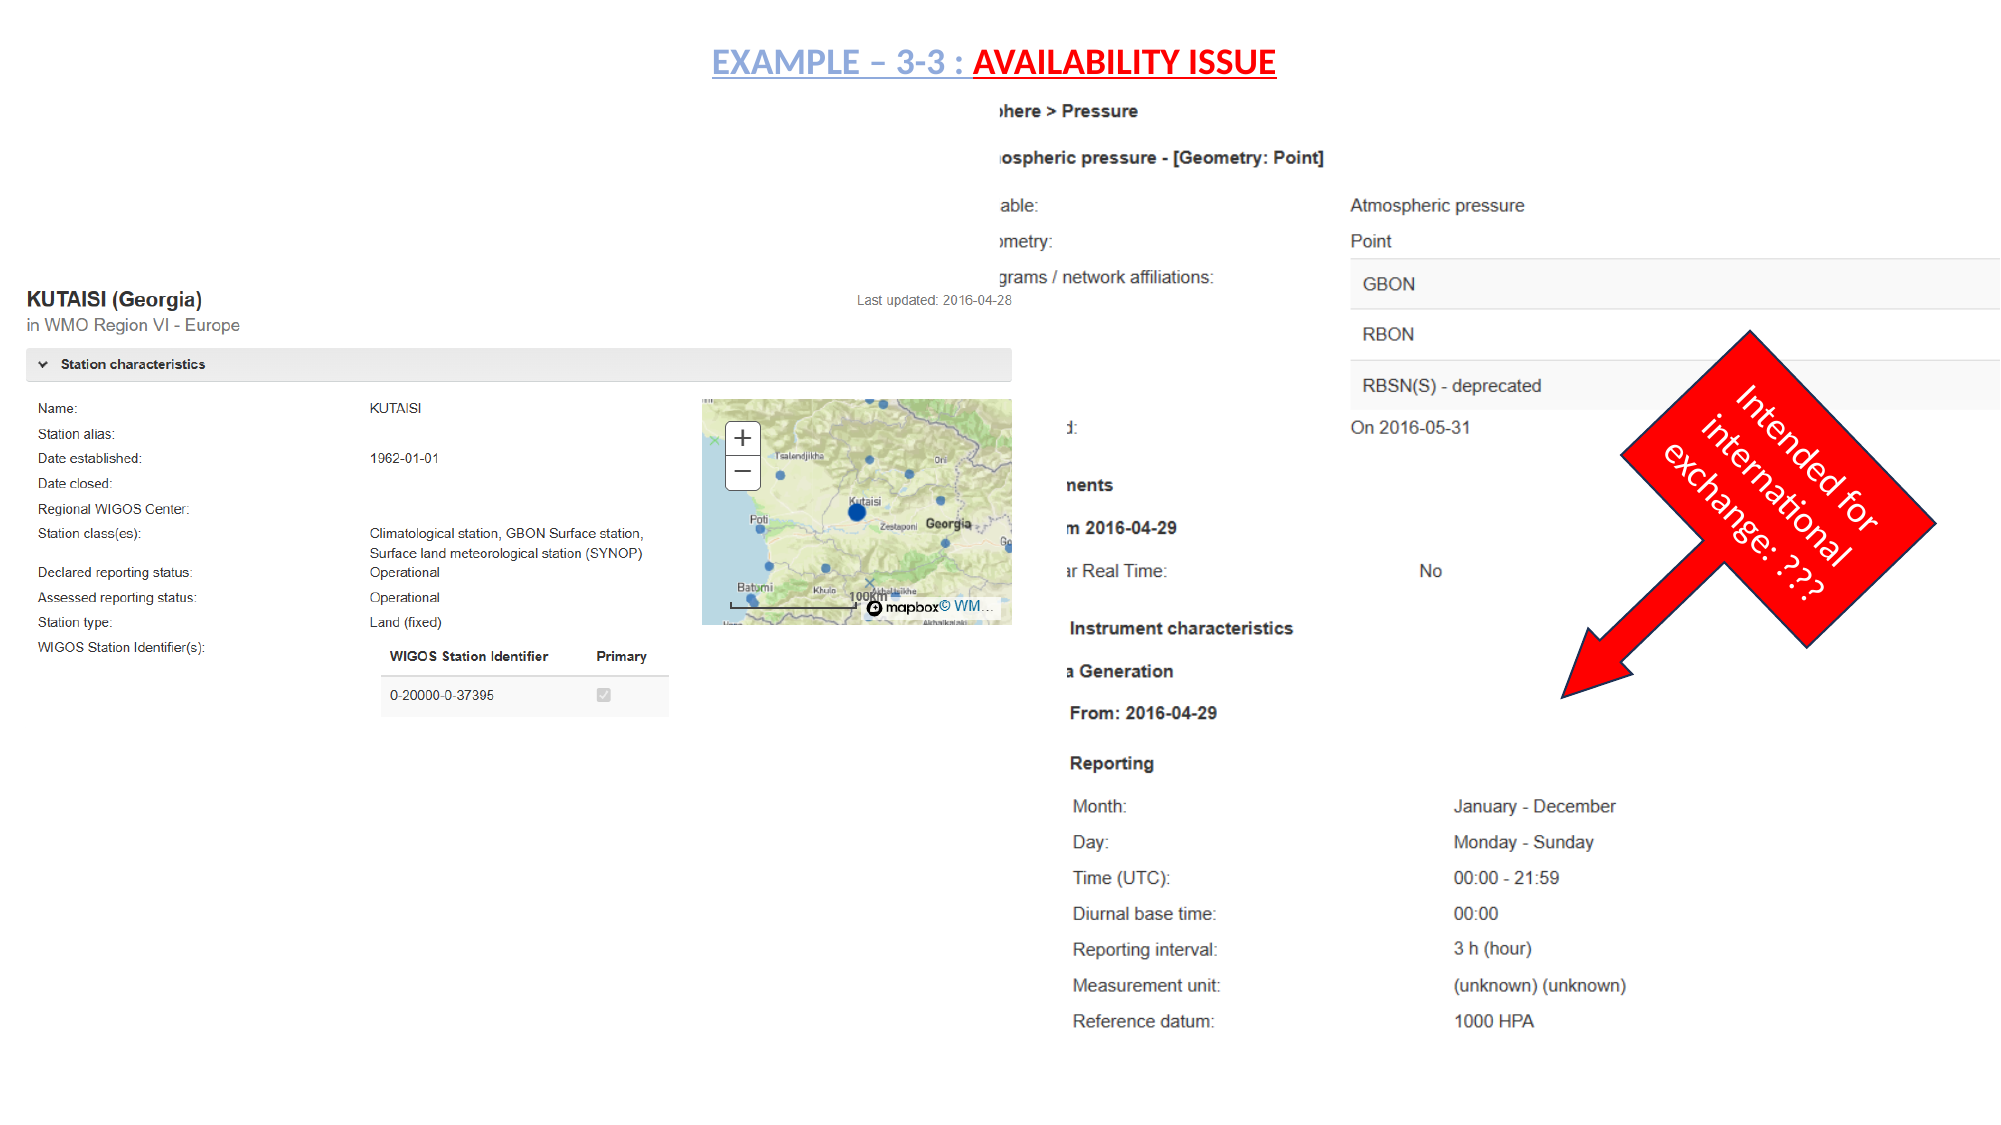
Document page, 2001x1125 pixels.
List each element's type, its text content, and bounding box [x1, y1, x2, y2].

text_box EXAMPLE – 3-3 : AVAILABILITY ISSUE [697, 29, 1292, 90]
picture [22, 97, 2000, 1055]
